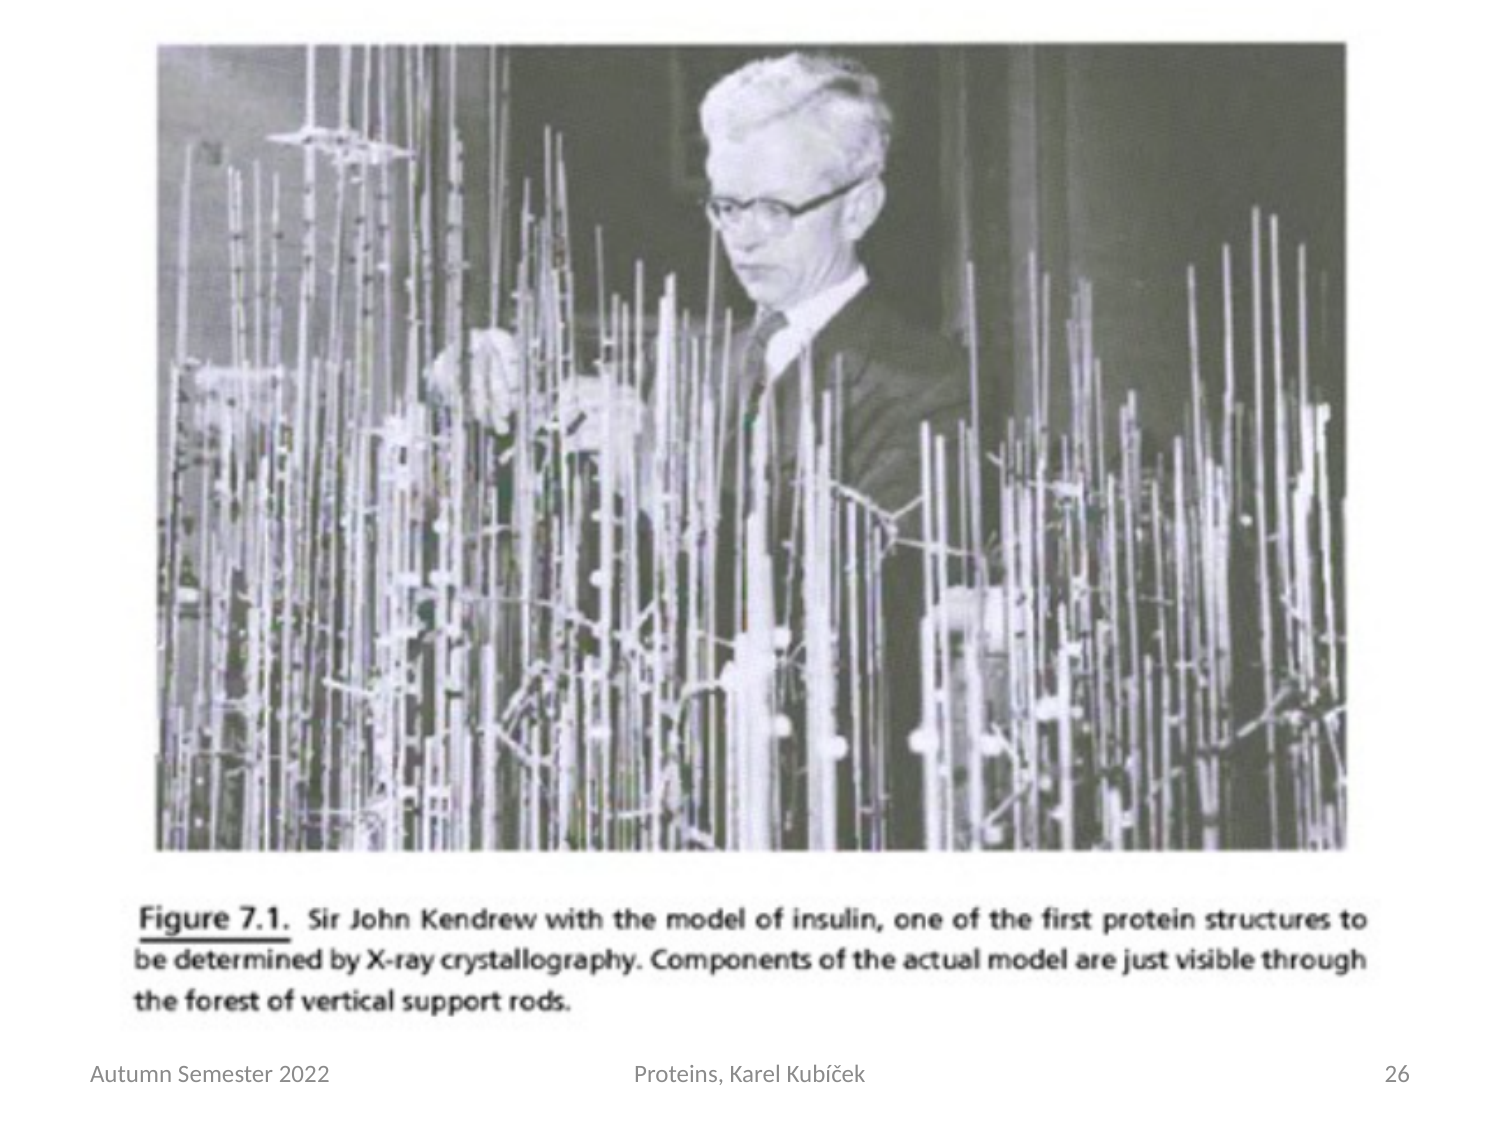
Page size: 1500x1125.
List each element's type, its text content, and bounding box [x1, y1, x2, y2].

slide_number Autumn Semester 2022 [75, 1042, 425, 1103]
picture [104, 0, 1396, 1061]
footer Proteins, Karel Kubíček [512, 1067, 988, 1103]
slide_number 26 [1074, 1042, 1425, 1103]
